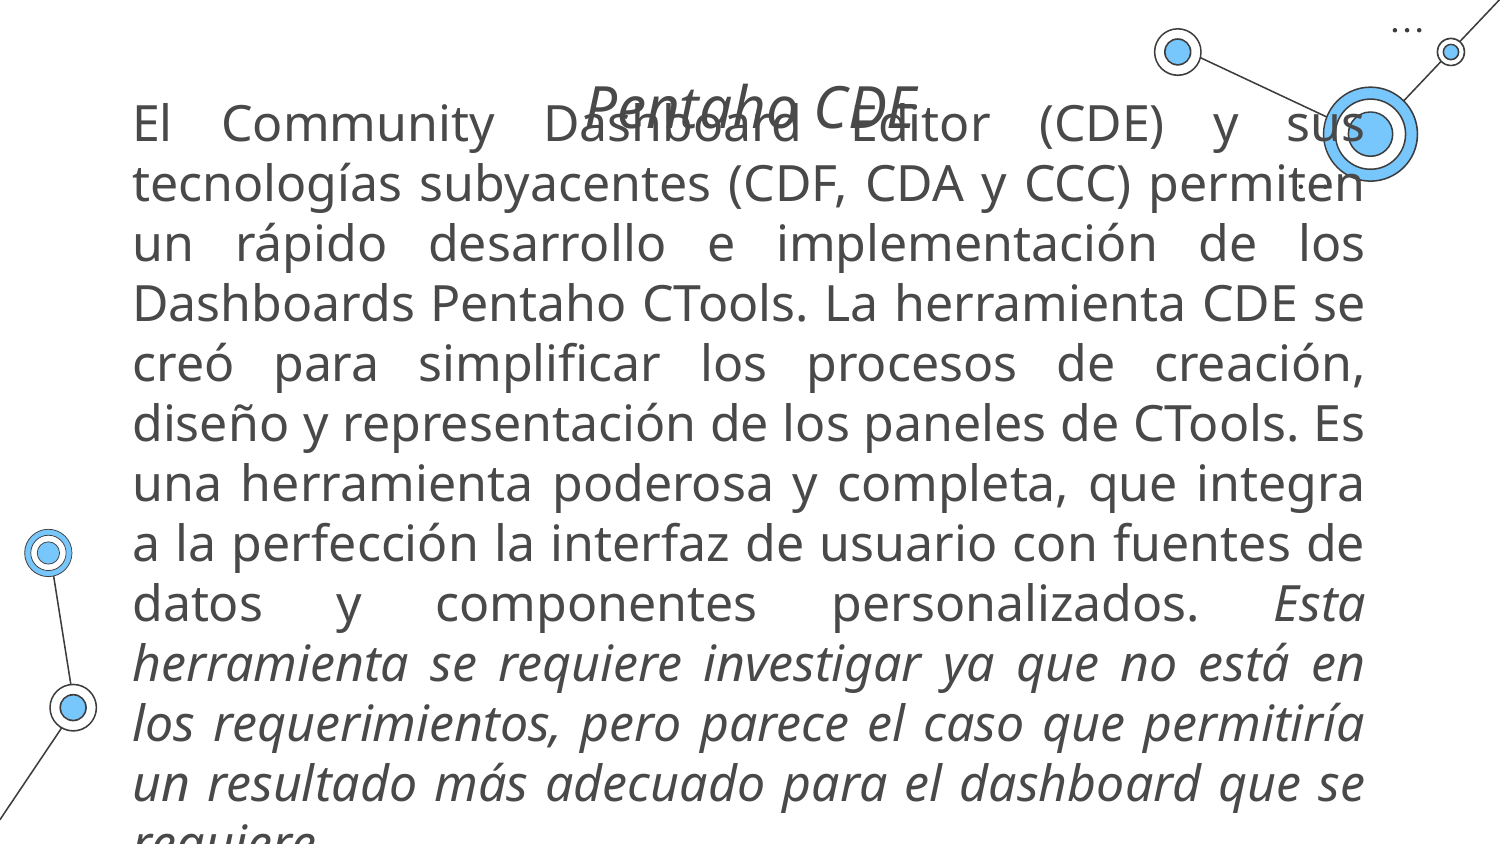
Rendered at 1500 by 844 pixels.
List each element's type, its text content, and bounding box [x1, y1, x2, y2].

title Pentaho CDE [415, 55, 1086, 150]
list El Community Dashboard Editor (CDE) y sus tecnologías subyacentes (CDF, CDA y CCC) permiten un rápido desarrollo e implementación de los Dashboards Pentaho CTools. La herramienta CDE se creó para simplificar los procesos de creación, diseño y representación de los paneles de CTools. Es una herramienta poderosa y completa, que integra a la perfección la interfaz de usuario con fuentes de datos y componentes personalizados. Esta herramienta se requiere investigar ya que no está en los requerimientos, pero parece el caso que permitiría un resultado más adecuado para el dashboard que se requiere. [117, 162, 1382, 800]
